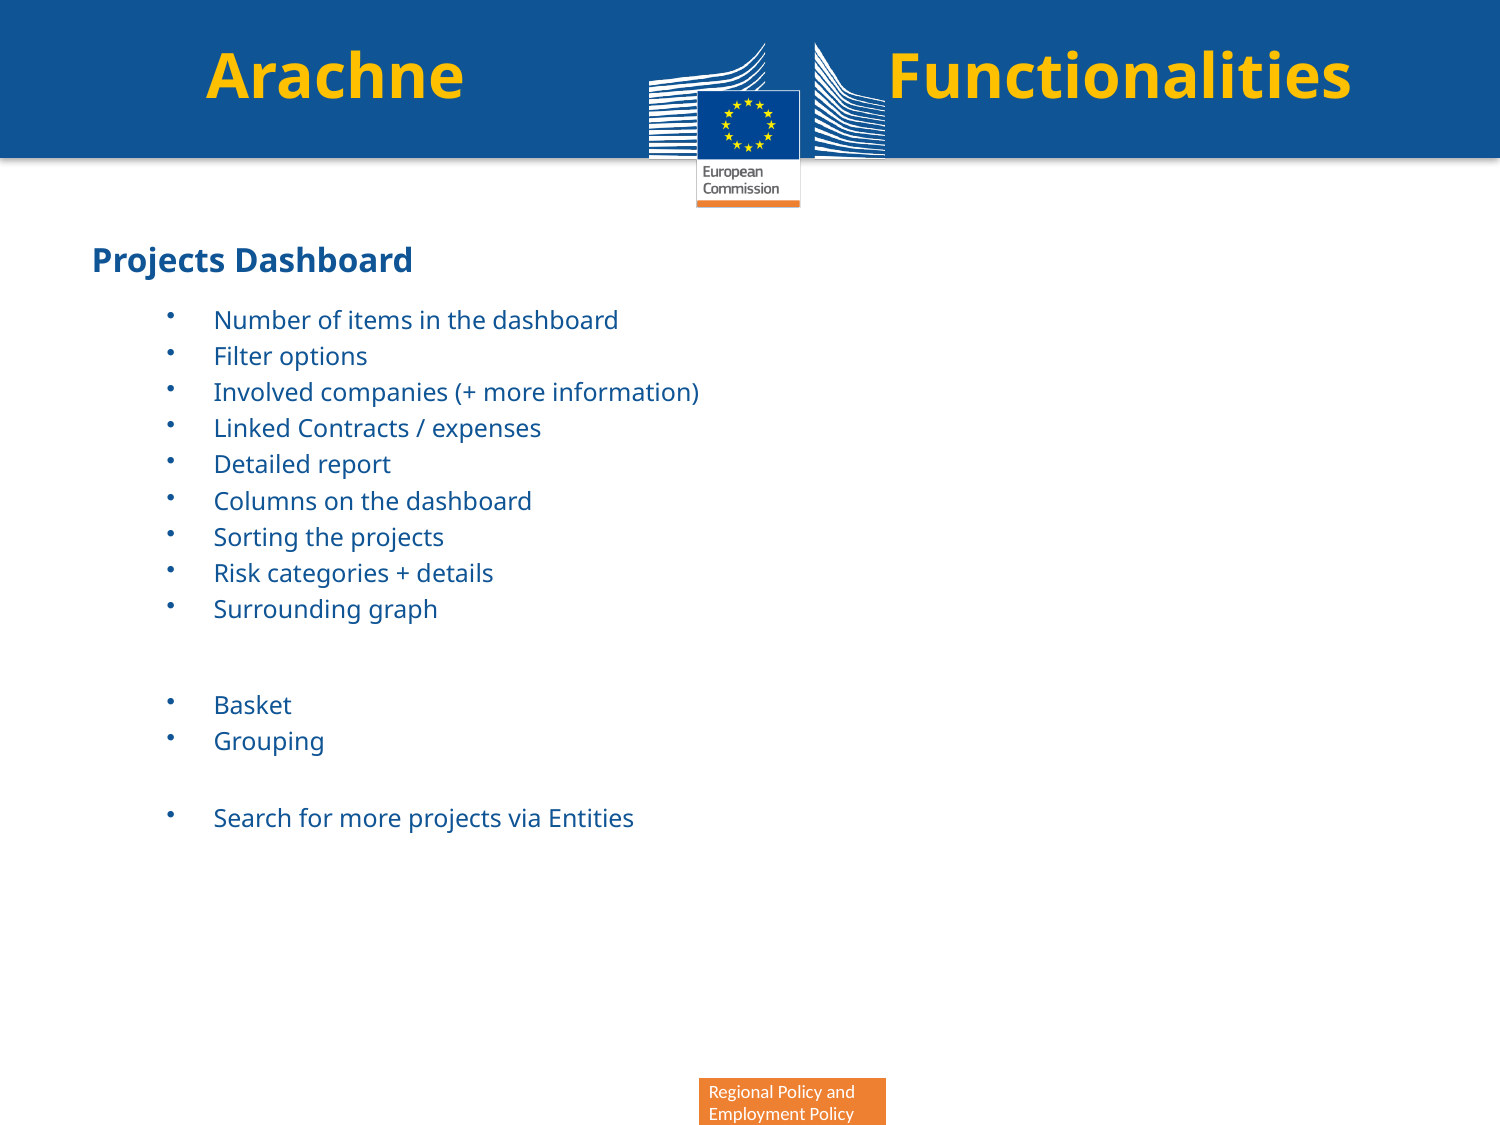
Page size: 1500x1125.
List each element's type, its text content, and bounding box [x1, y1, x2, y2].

title Arachne Functionalities [17, 2, 1483, 144]
picture [649, 144, 885, 208]
list Projects Dashboard Number of items in the dashboard Filter options Involved companies (+ more information) Linked Contracts / expenses Detailed report Columns on the dashboard Sorting the projects Risk categories + details Surrounding graph Basket Grouping Search for more projects via Entities [76, 231, 1483, 917]
